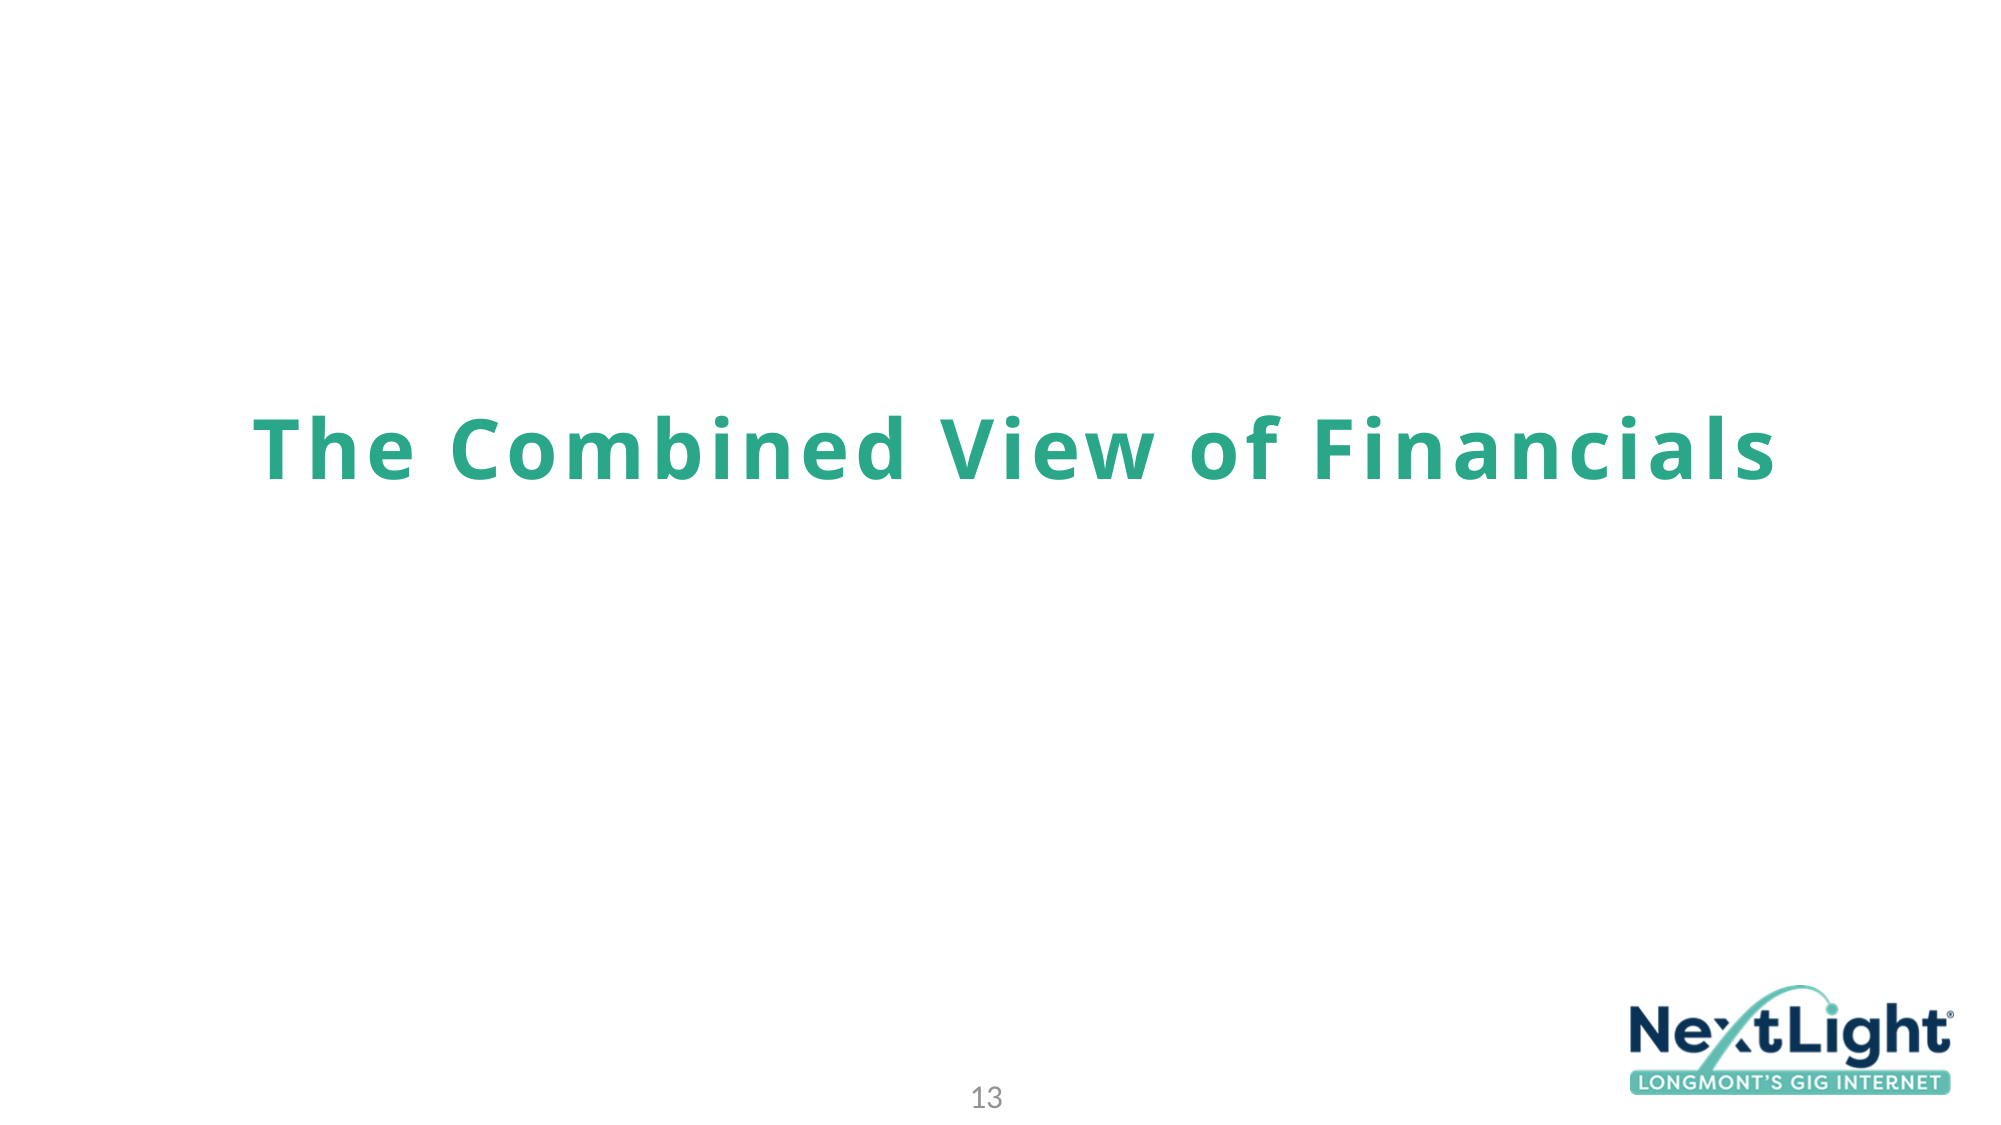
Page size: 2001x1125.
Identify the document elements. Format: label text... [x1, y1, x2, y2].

picture [1630, 985, 1955, 1096]
text_box The Combined View of Financials [65, 389, 1965, 570]
slide_number 13 [753, 1065, 1220, 1125]
